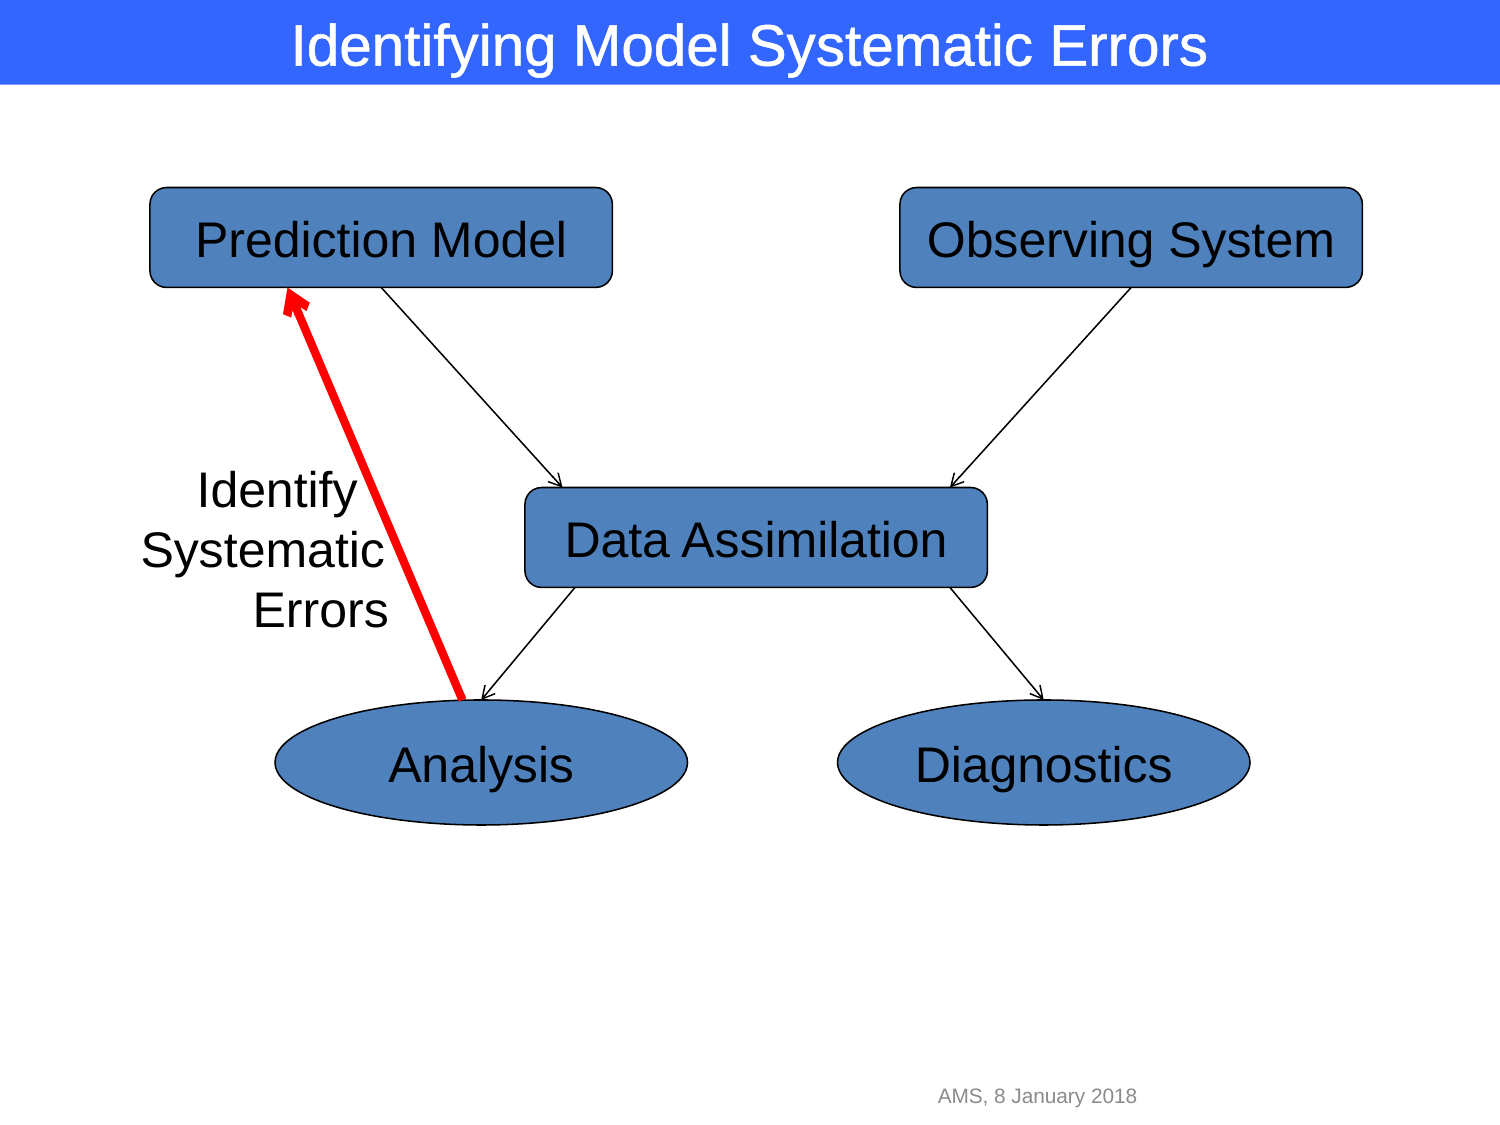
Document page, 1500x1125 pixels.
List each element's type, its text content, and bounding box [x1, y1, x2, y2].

footer AMS, 8 January 2018 [725, 1065, 1350, 1125]
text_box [124, 187, 1363, 826]
text_box Identifying Model Systematic Errors [0, 0, 1500, 85]
